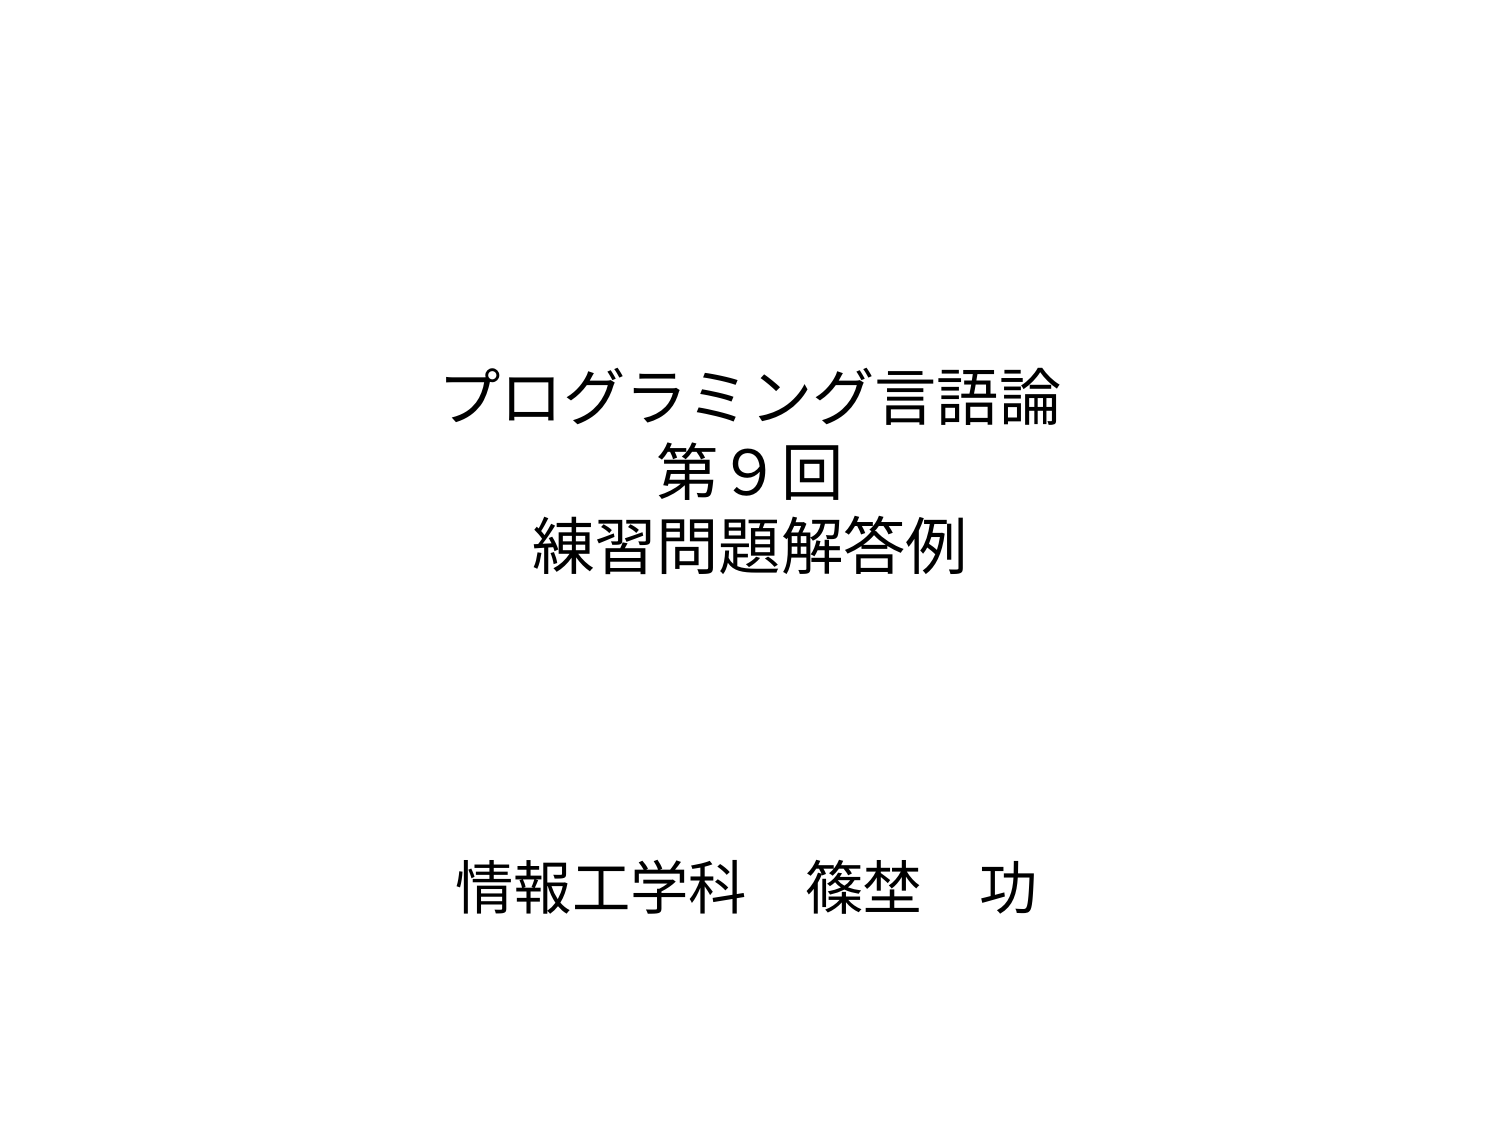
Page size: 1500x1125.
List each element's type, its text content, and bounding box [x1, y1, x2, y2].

text_box 情報工学科 篠埜 功 [440, 843, 1053, 929]
title プログラミング言語論 第９回 練習問題解答例 [112, 349, 1388, 591]
